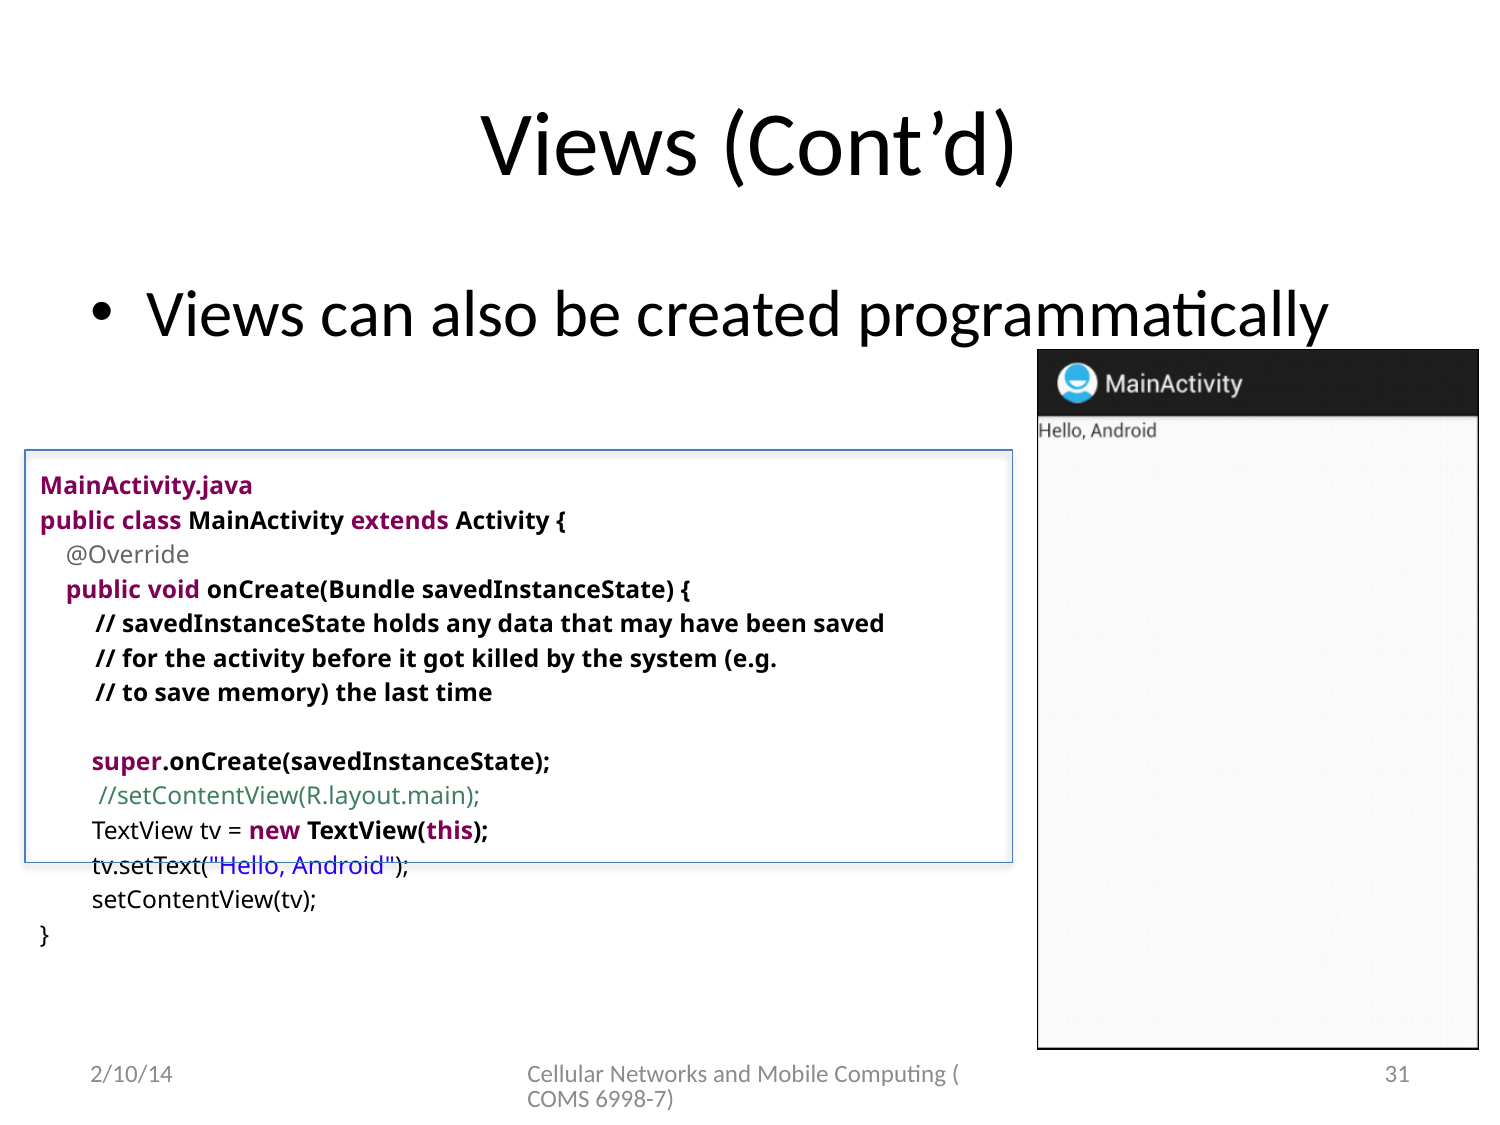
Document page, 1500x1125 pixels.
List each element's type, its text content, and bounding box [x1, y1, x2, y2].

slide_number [75, 1042, 425, 1103]
picture [1037, 349, 1479, 1051]
slide_number 31 [1074, 1059, 1425, 1103]
text_box [24, 449, 1013, 863]
text_box MainActivity.java public class MainActivity extends Activity { @Override public void onCreate(Bundle savedInstanceState) { // savedInstanceState holds any data that may have been saved // for the activity before it got killed by the system (e.g. // to save memory) the last time super.onCreate(savedInstanceState); //setContentView(R.layout.main); TextView tv = new TextView(this); tv.setText("Hello, Android"); setContentView(tv); } [24, 462, 1032, 963]
title Views (Cont’d) [75, 45, 1425, 233]
list Views can also be created programmatically [75, 262, 1425, 425]
footer Cellular Networks and Mobile Computing (COMS 6998-7) [512, 1042, 988, 1103]
